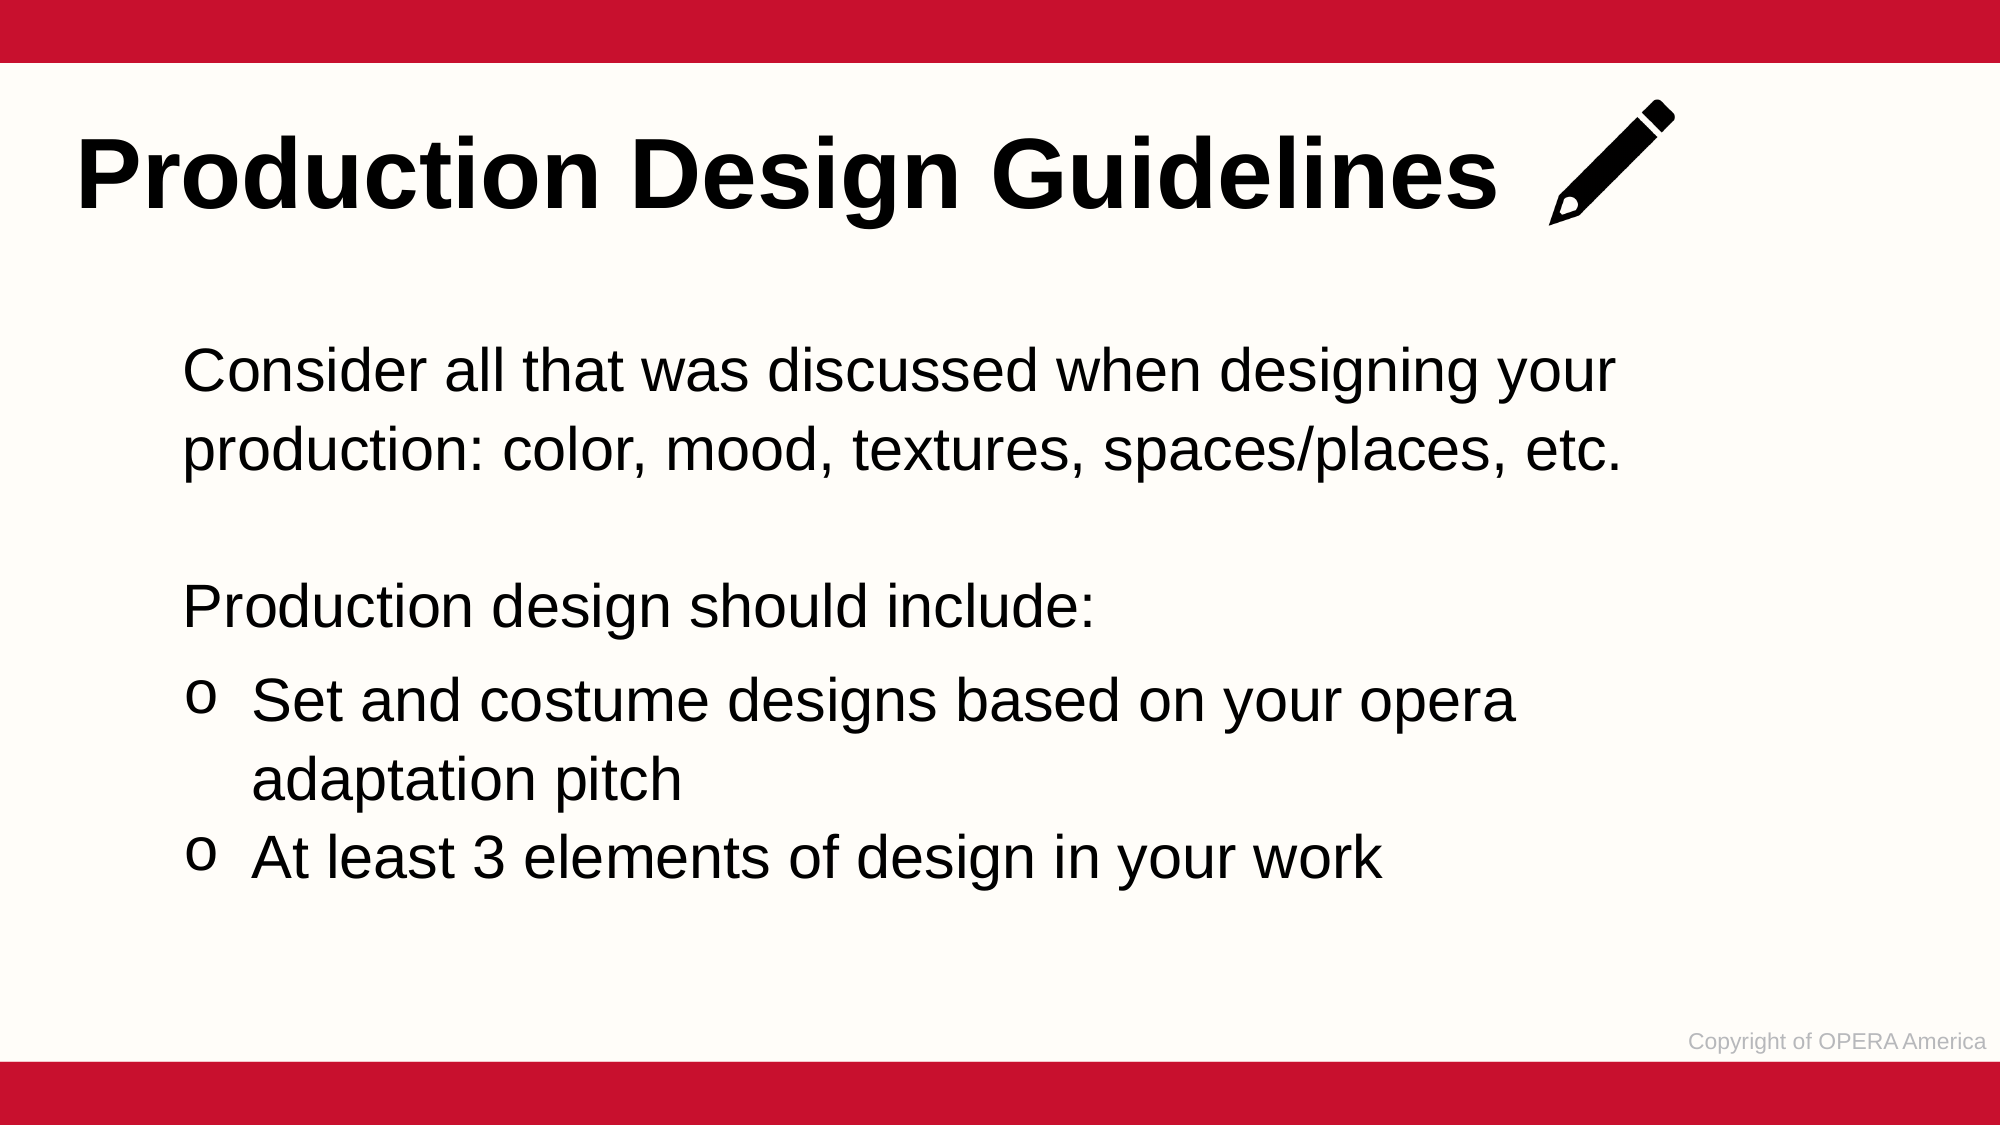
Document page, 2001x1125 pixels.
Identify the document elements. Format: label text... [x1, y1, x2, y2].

text_box Production Design Guidelines [60, 43, 1863, 238]
text_box Consider all that was discussed when designing your production: color, mood, textures, spaces/places, etc. Production design should include: Set and costume designs based on your opera adaptation pitch At least 3 elements of design in your work [98, 317, 1824, 905]
picture [1536, 87, 1687, 238]
